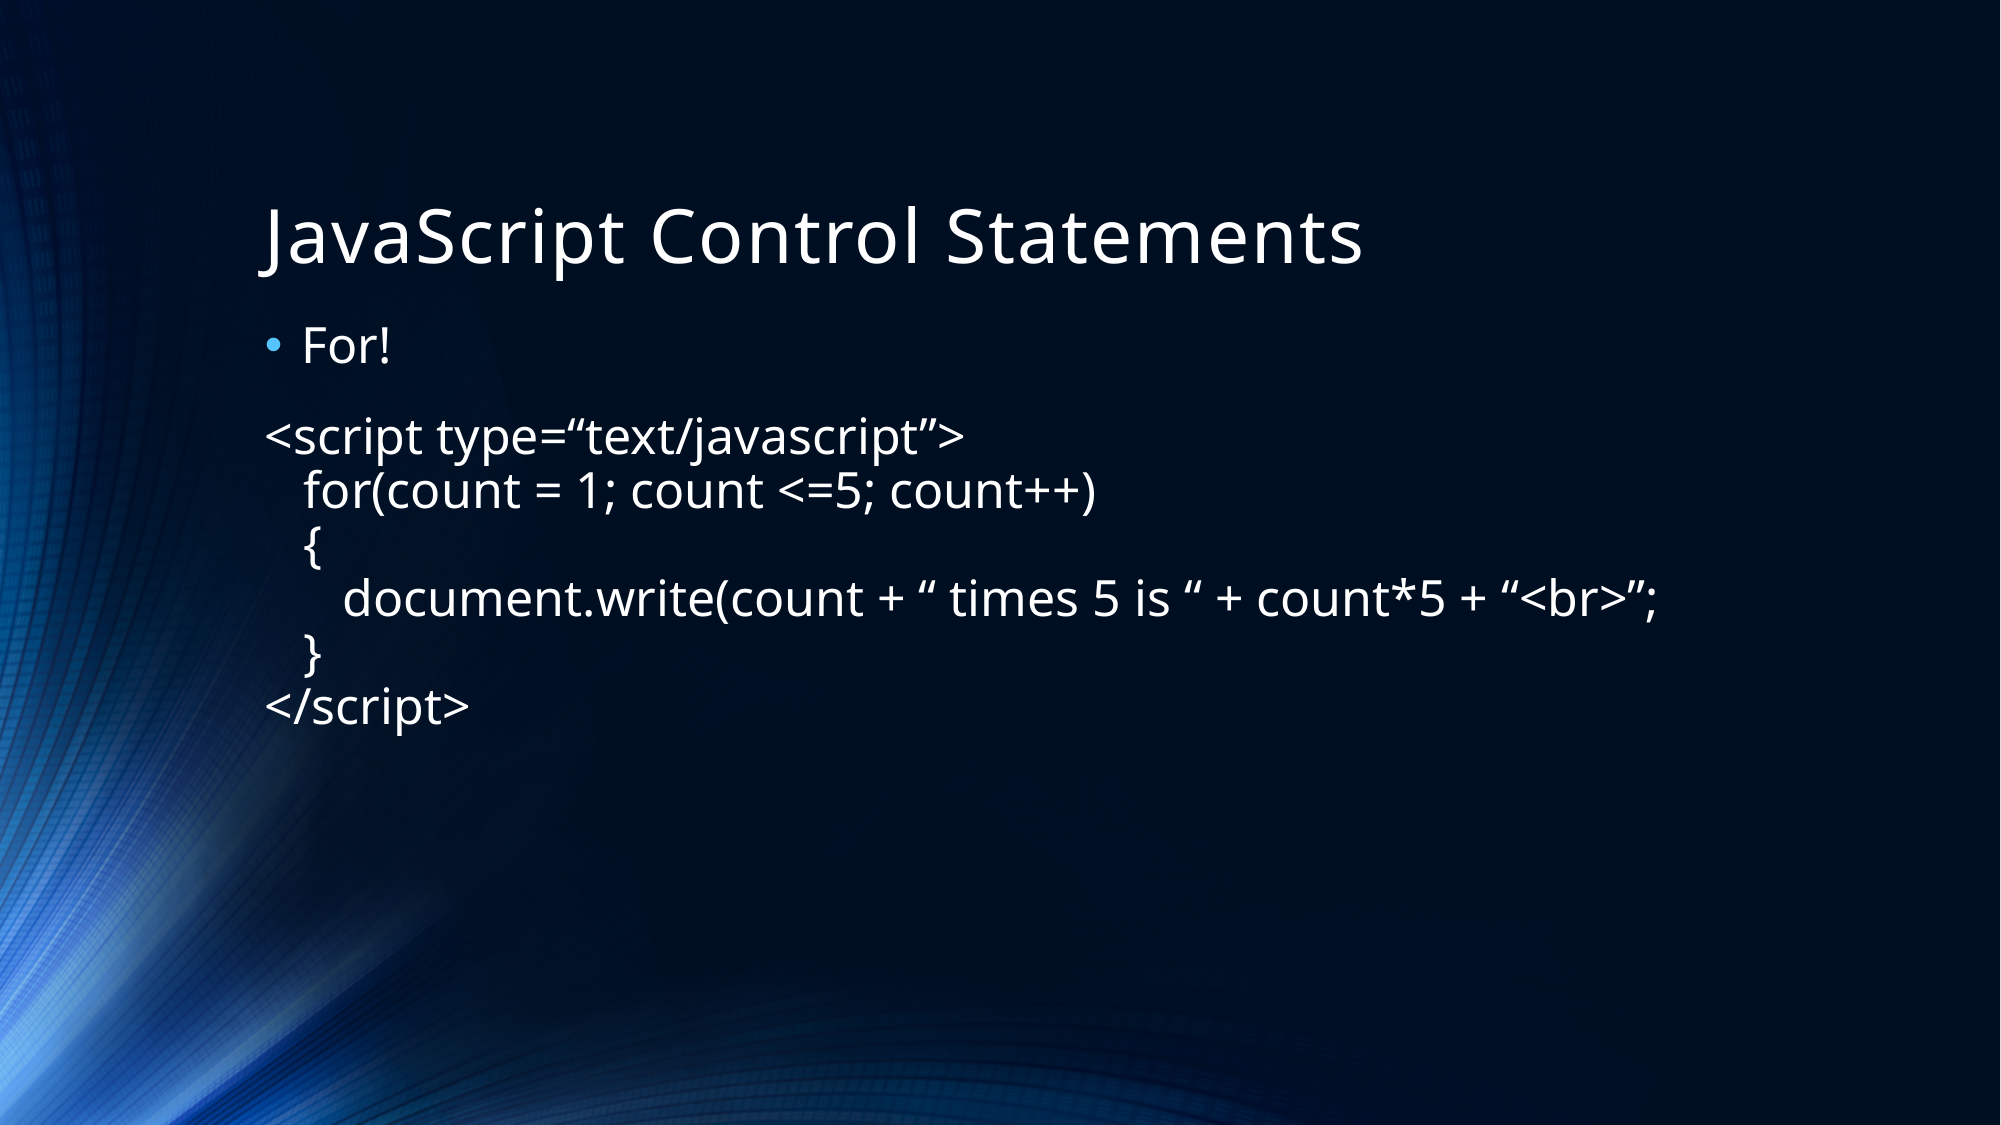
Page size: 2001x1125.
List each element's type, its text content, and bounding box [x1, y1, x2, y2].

title JavaScript Control Statements [249, 62, 1751, 288]
picture [0, 0, 2001, 1125]
list For! <script type=“text/javascript”> for(count = 1; count <=5; count++) { document.write(count + “ times 5 is “ + count*5 + “<br>”; } </script> [249, 312, 1749, 988]
